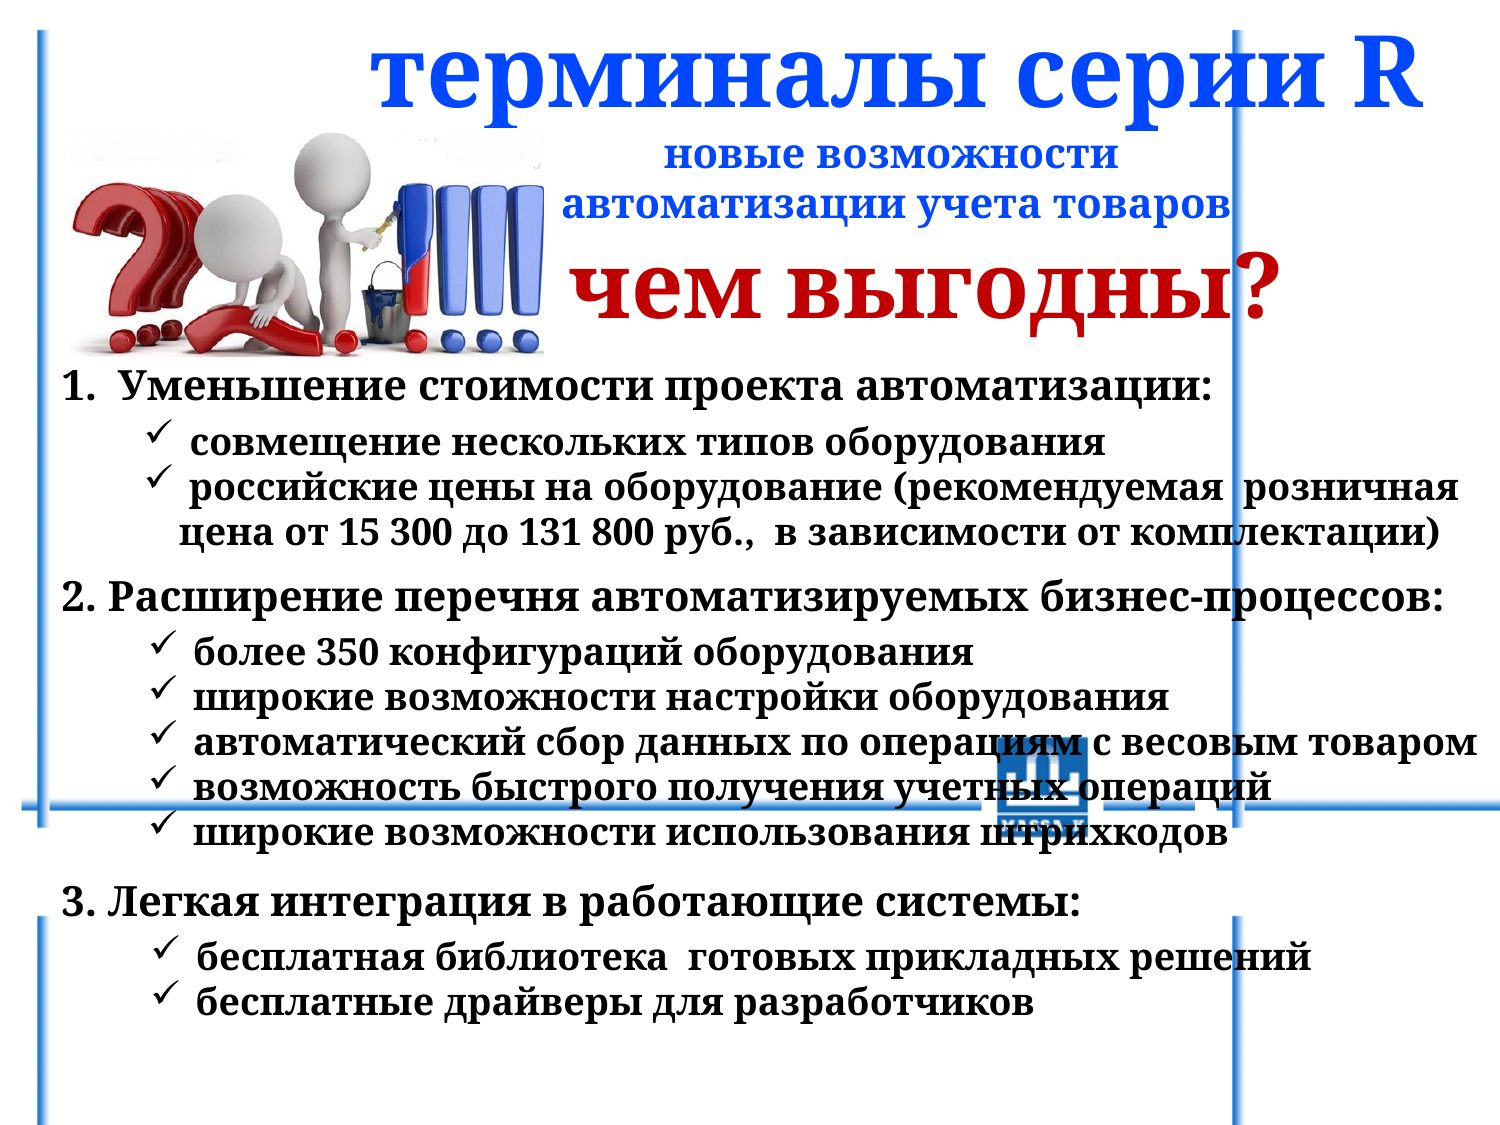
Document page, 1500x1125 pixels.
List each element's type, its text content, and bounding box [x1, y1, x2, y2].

text_box бесплатная библиотека готовых прикладных решений бесплатные драйверы для разработчиков [135, 925, 1328, 1031]
text_box 3. Легкая интеграция в работающие системы: [46, 867, 1500, 932]
text_box терминалы серии R новые возможности автоматизации учета товаров чем выгодны? [292, 0, 1500, 345]
text_box более 350 конфигураций оборудования широкие возможности настройки оборудования автоматический сбор данных по операциям с весовым товаром возможность быстрого получения учетных операций широкие возможности использования штрихкодов [133, 621, 1494, 861]
text_box 2. Расширение перечня автоматизируемых бизнес-процессов: [46, 562, 1500, 628]
text_box Уменьшение стоимости проекта автоматизации: [46, 351, 1268, 417]
text_box совмещение нескольких типов оборудования российские цены на оборудование (рекомендуемая розничная цена от 15 300 до 131 800 руб., в зависимости от комплектации) [128, 410, 1500, 560]
picture [0, 0, 1500, 1125]
